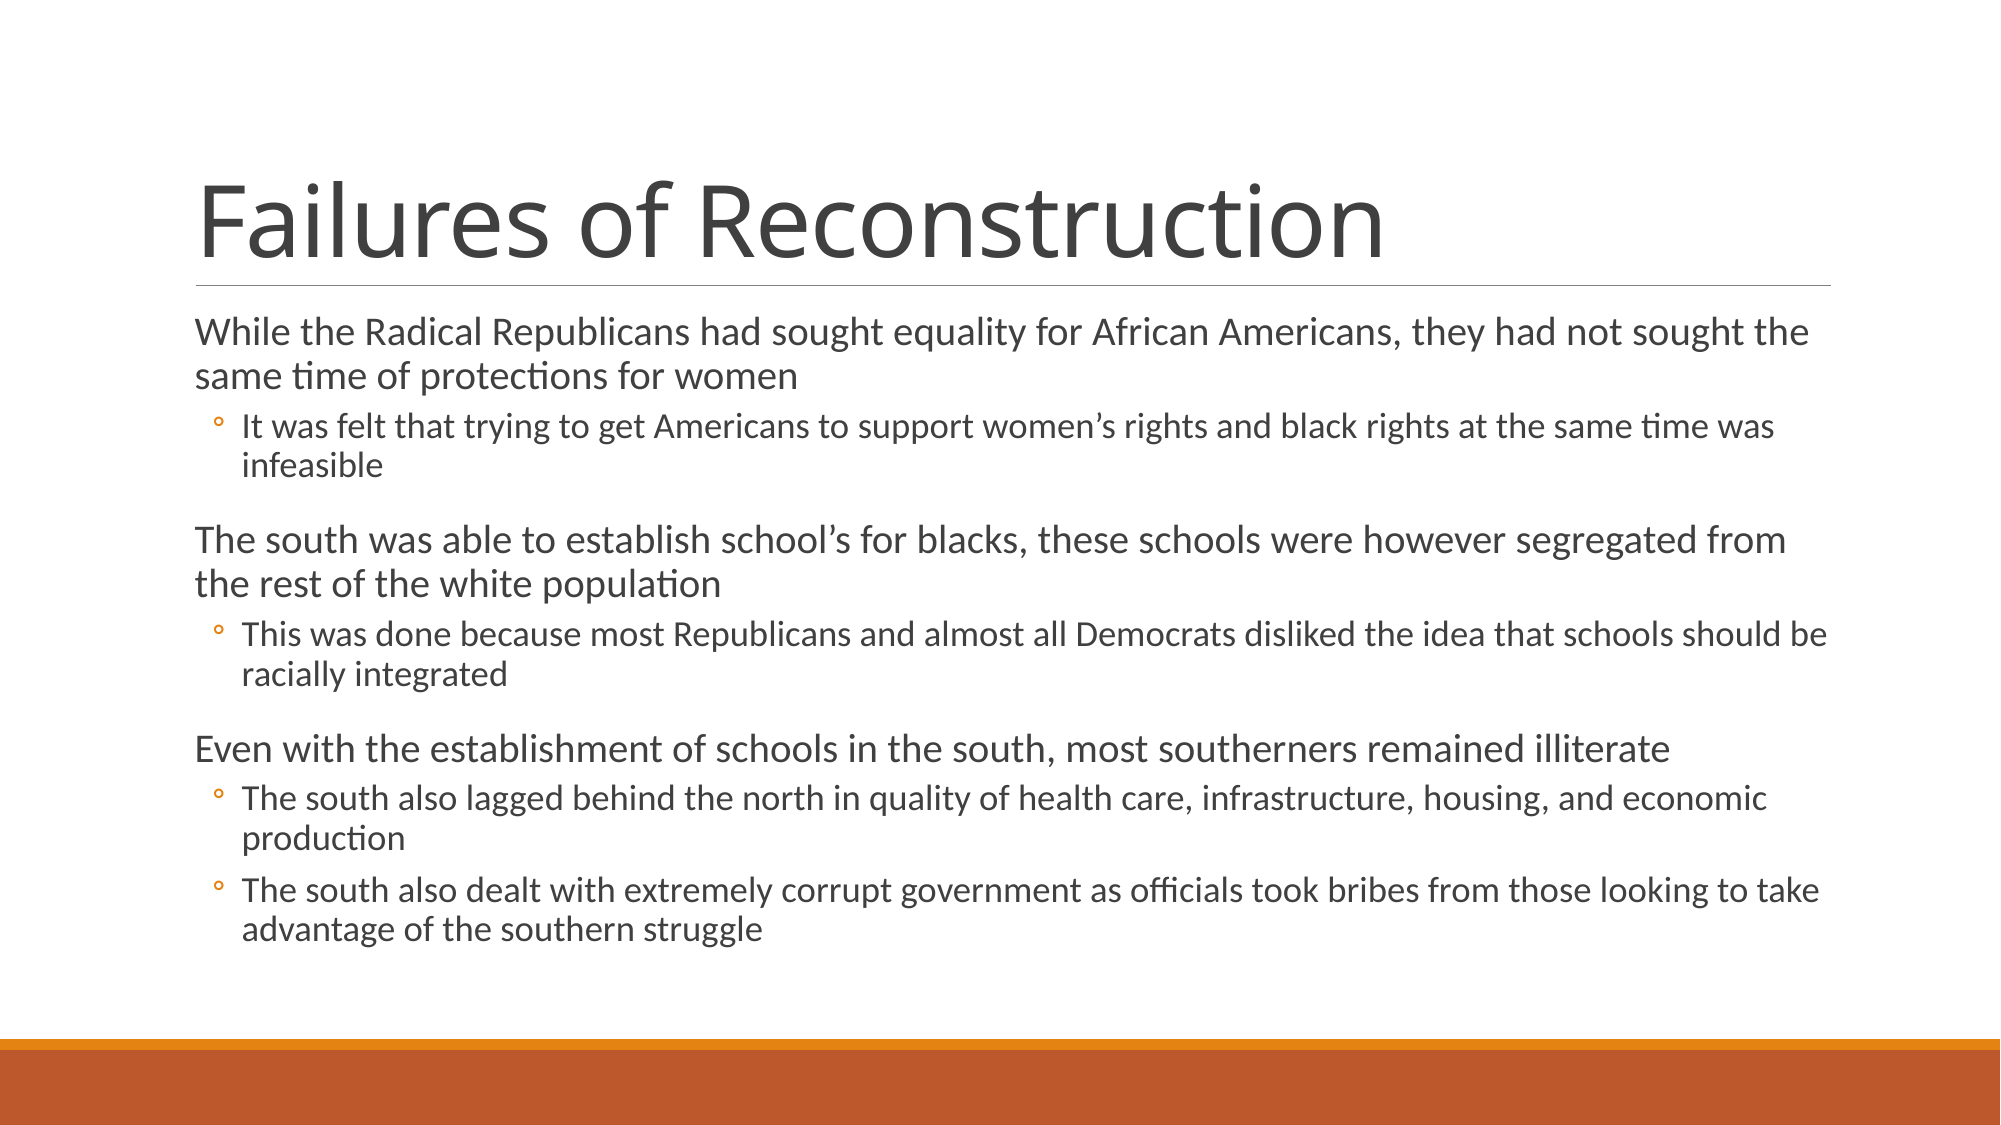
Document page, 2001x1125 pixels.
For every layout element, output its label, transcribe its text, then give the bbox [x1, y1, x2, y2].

list While the Radical Republicans had sought equality for African Americans, they had not sought the same time of protections for women It was felt that trying to get Americans to support women’s rights and black rights at the same time was infeasible The south was able to establish school’s for blacks, these schools were however segregated from the rest of the white population This was done because most Republicans and almost all Democrats disliked the idea that schools should be racially integrated Even with the establishment of schools in the south, most southerners remained illiterate The south also lagged behind the north in quality of health care, infrastructure, housing, and economic production The south also dealt with extremely corrupt government as officials took bribes from those looking to take advantage of the southern struggle [180, 302, 1830, 963]
title Failures of Reconstruction [180, 47, 1830, 285]
